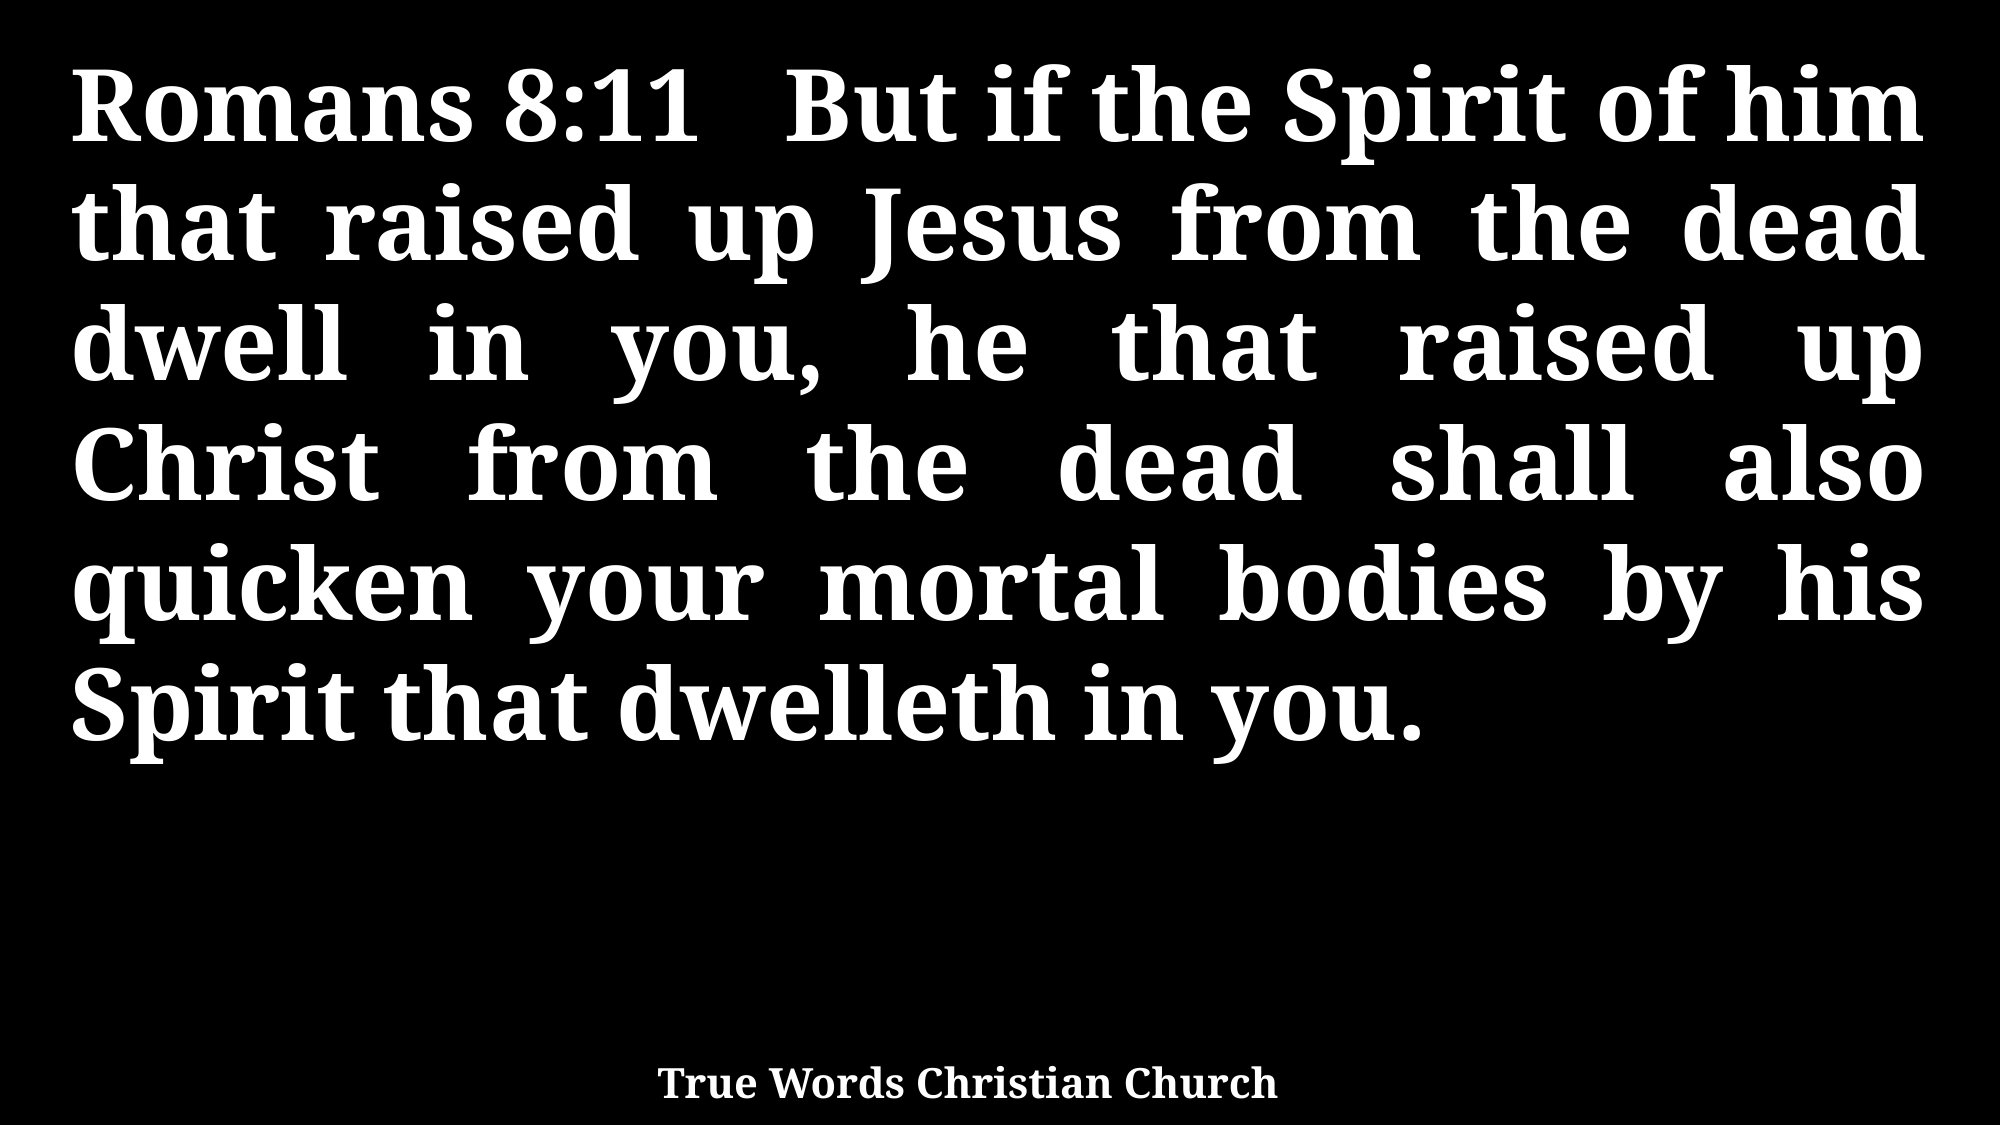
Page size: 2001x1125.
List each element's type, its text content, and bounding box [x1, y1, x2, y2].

text_box True Words Christian Church [642, 1049, 1294, 1114]
text_box Romans 8:11 But if the Spirit of him that raised up Jesus from the dead dwell in you, he that raised up Christ from the dead shall also quicken your mortal bodies by his Spirit that dwelleth in you. [55, 33, 1944, 768]
